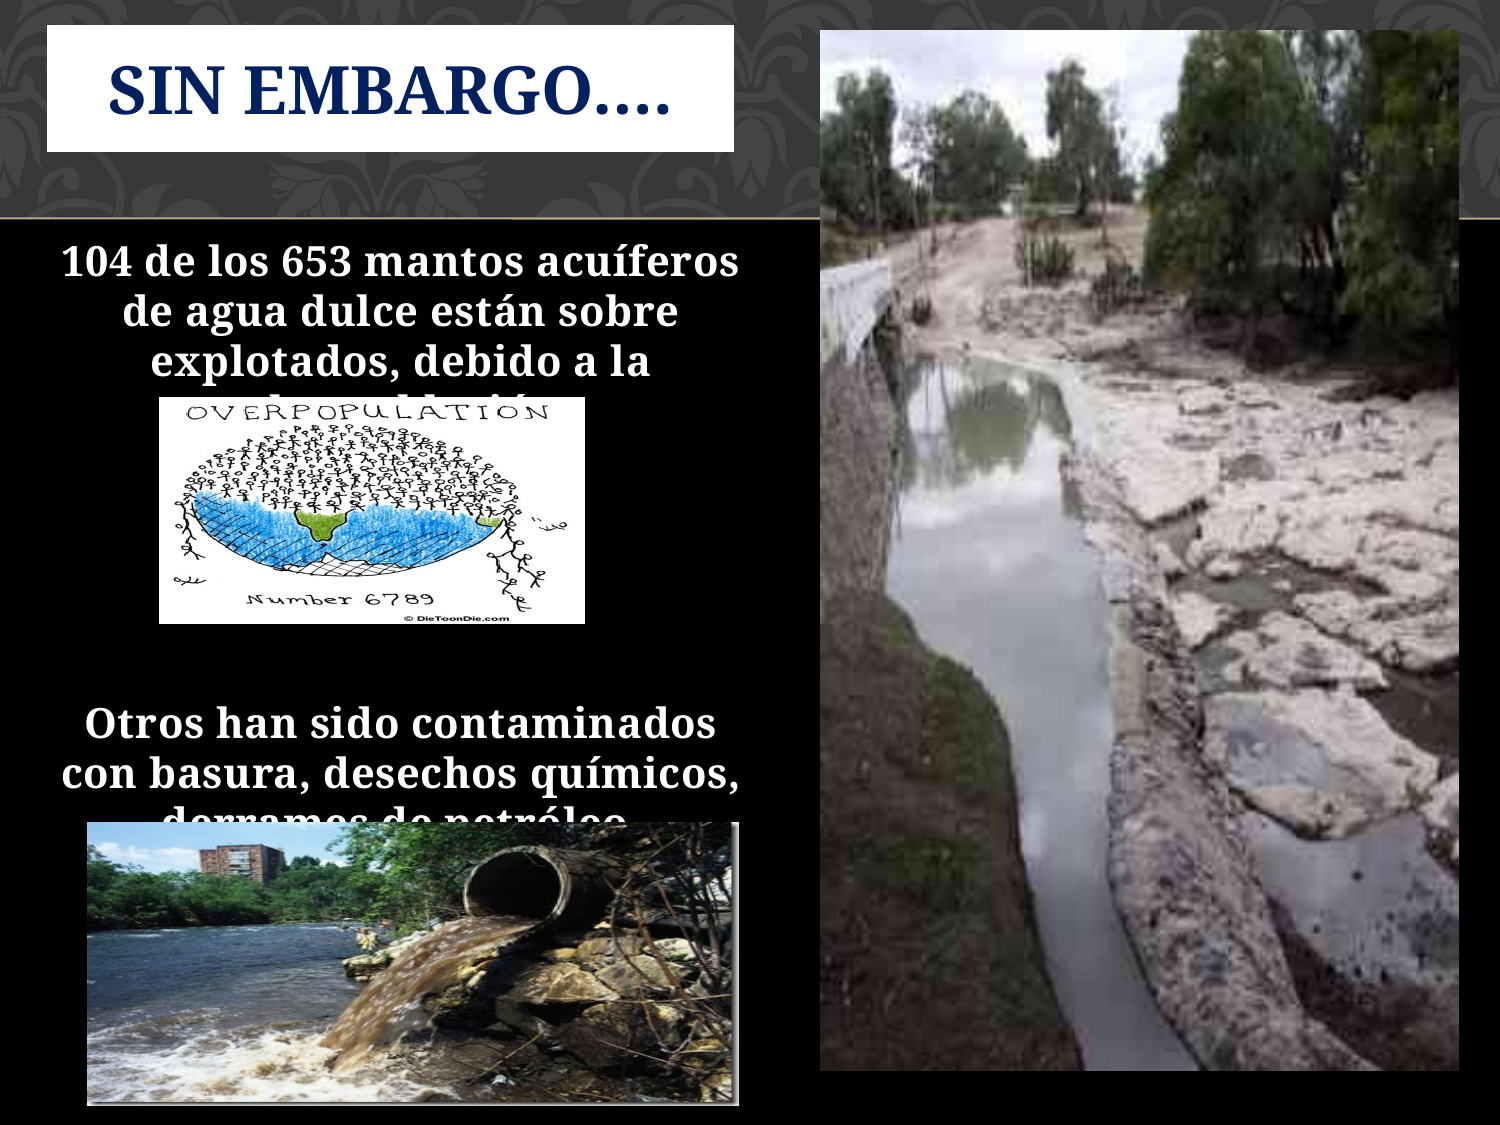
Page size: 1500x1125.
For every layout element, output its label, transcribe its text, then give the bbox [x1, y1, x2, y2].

picture [159, 396, 585, 624]
list 104 de los 653 mantos acuíferos de agua dulce están sobre explotados, debido a la sobrepoblación. Otros han sido contaminados con basura, desechos químicos, derrames de petróleo. [41, 101, 762, 1071]
picture [87, 822, 739, 1107]
picture [820, 30, 1459, 1071]
title SIN EMBARGO…. [47, 25, 734, 152]
